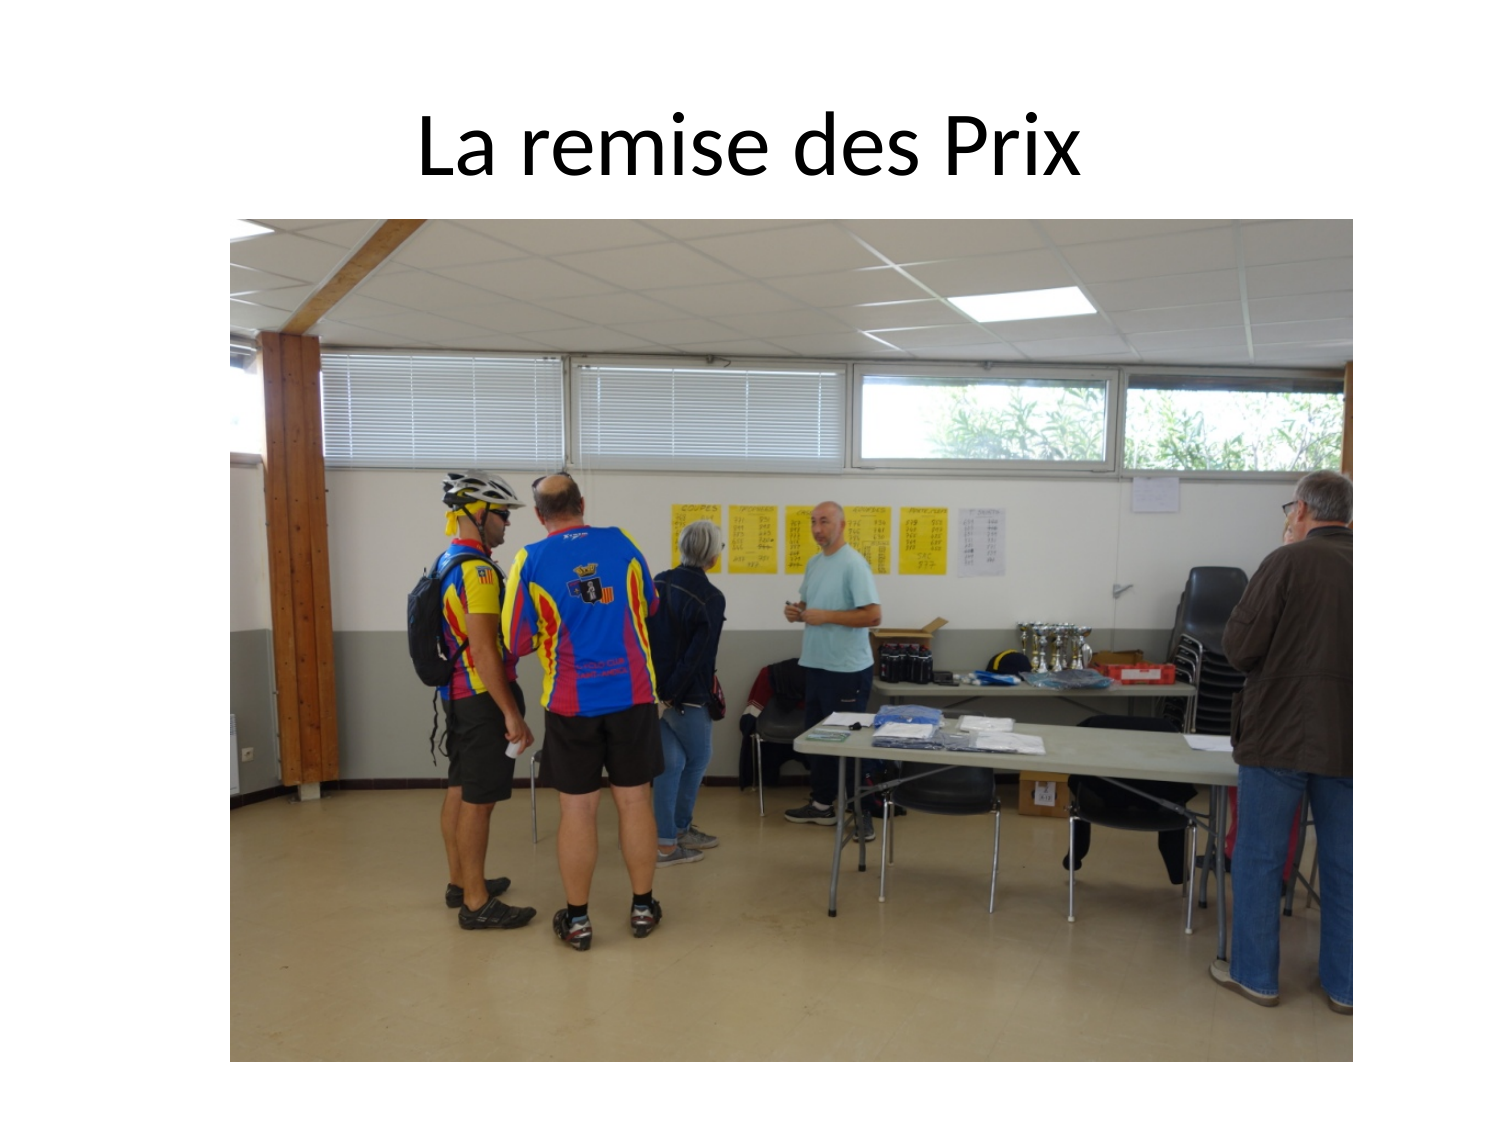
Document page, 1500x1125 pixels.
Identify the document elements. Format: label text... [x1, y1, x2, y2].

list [229, 219, 1353, 1062]
title La remise des Prix [75, 45, 1425, 233]
